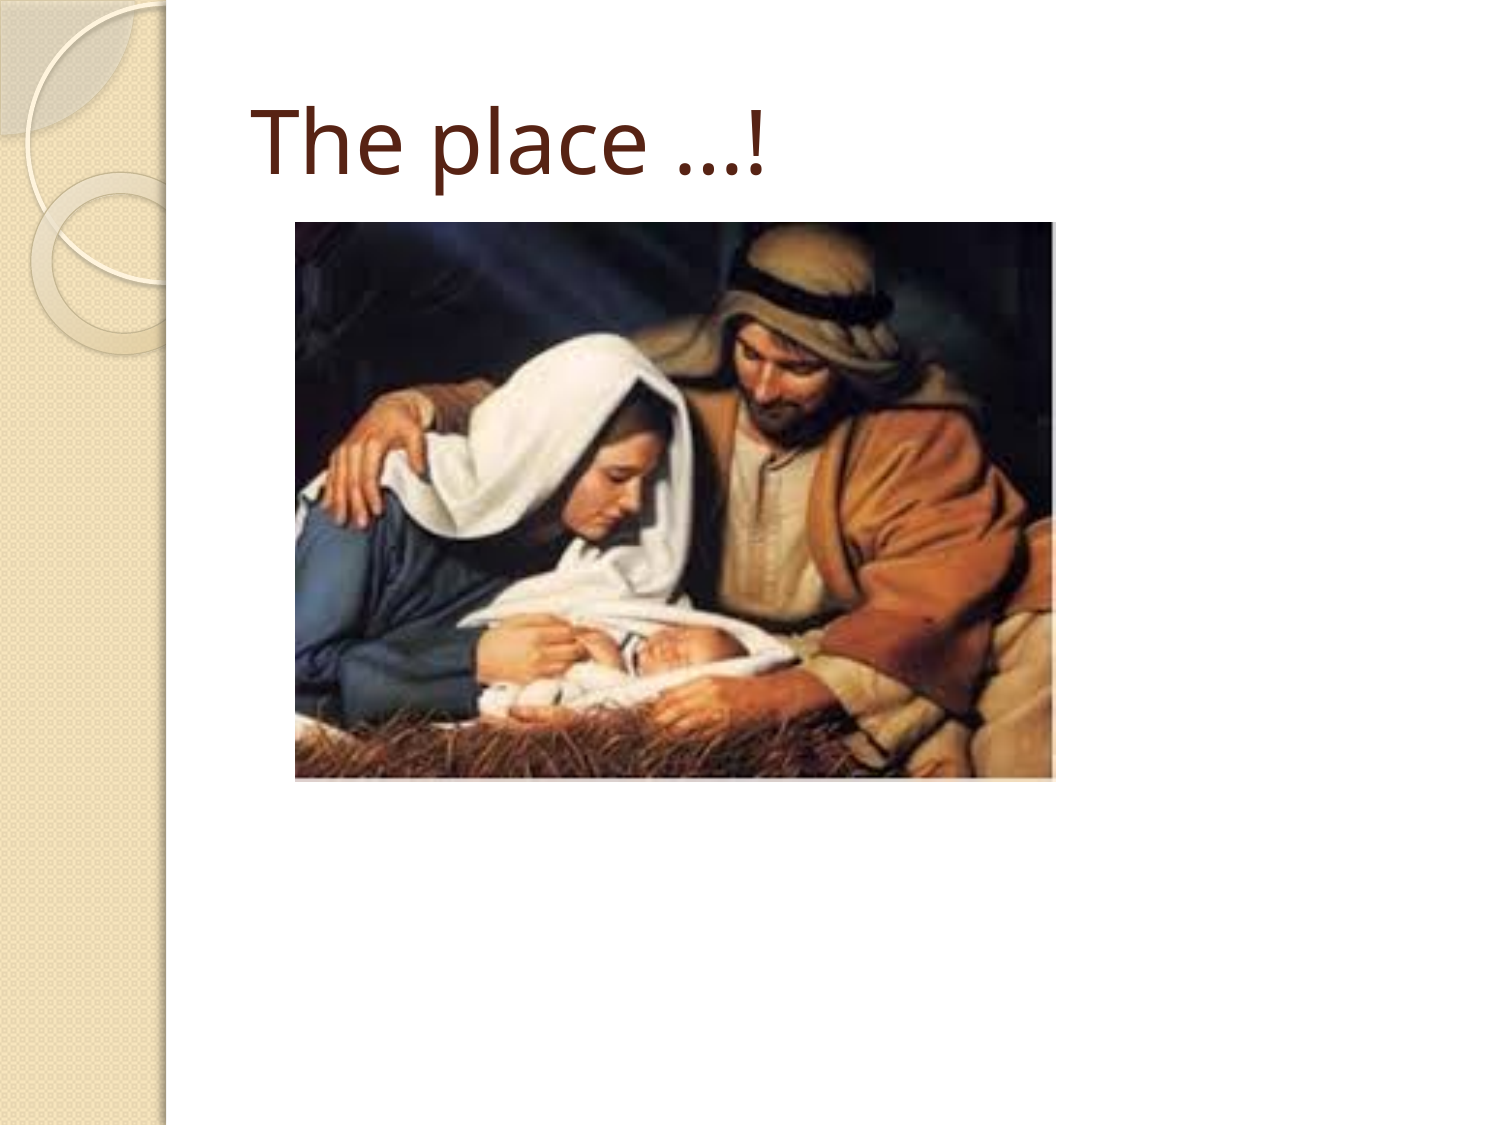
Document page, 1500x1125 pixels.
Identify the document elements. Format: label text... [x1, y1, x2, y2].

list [295, 222, 1056, 783]
title The place …! [235, 45, 1466, 233]
